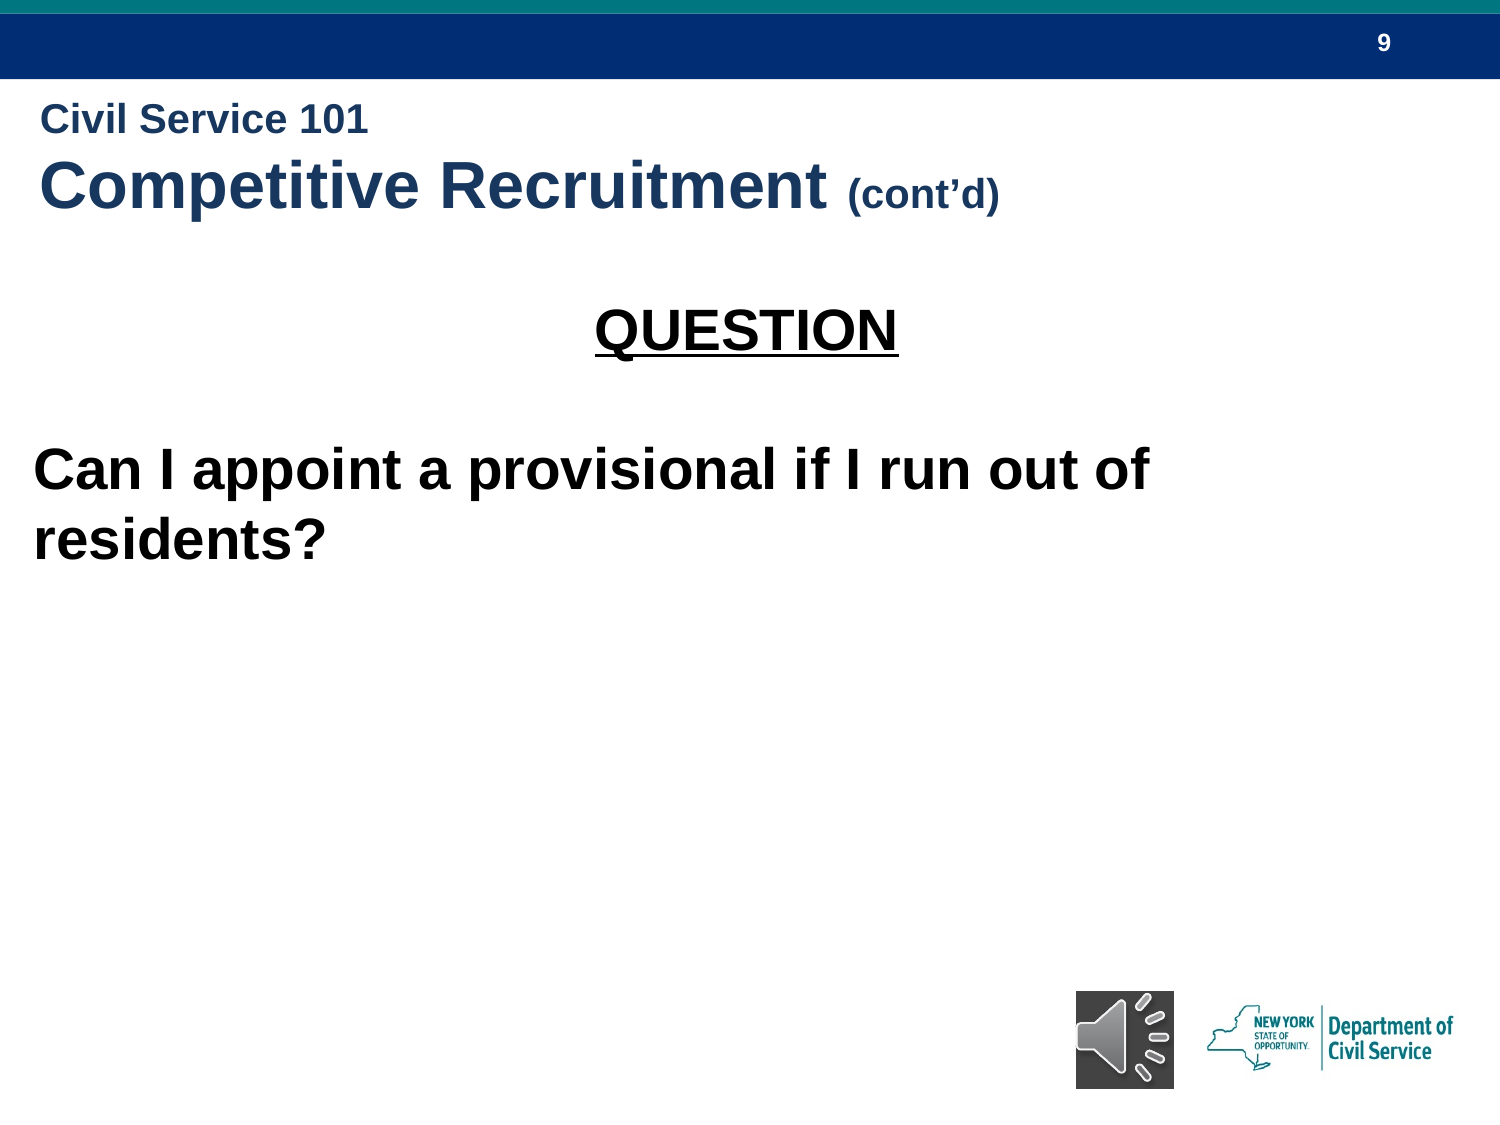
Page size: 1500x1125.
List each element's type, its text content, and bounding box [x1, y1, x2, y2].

picture [1074, 989, 1176, 1091]
list QUESTION Can I appoint a provisional if I run out of residents? [18, 191, 1475, 934]
picture [1200, 995, 1460, 1080]
title Civil Service 101 Competitive Recruitment (cont’d) [24, 84, 1375, 210]
